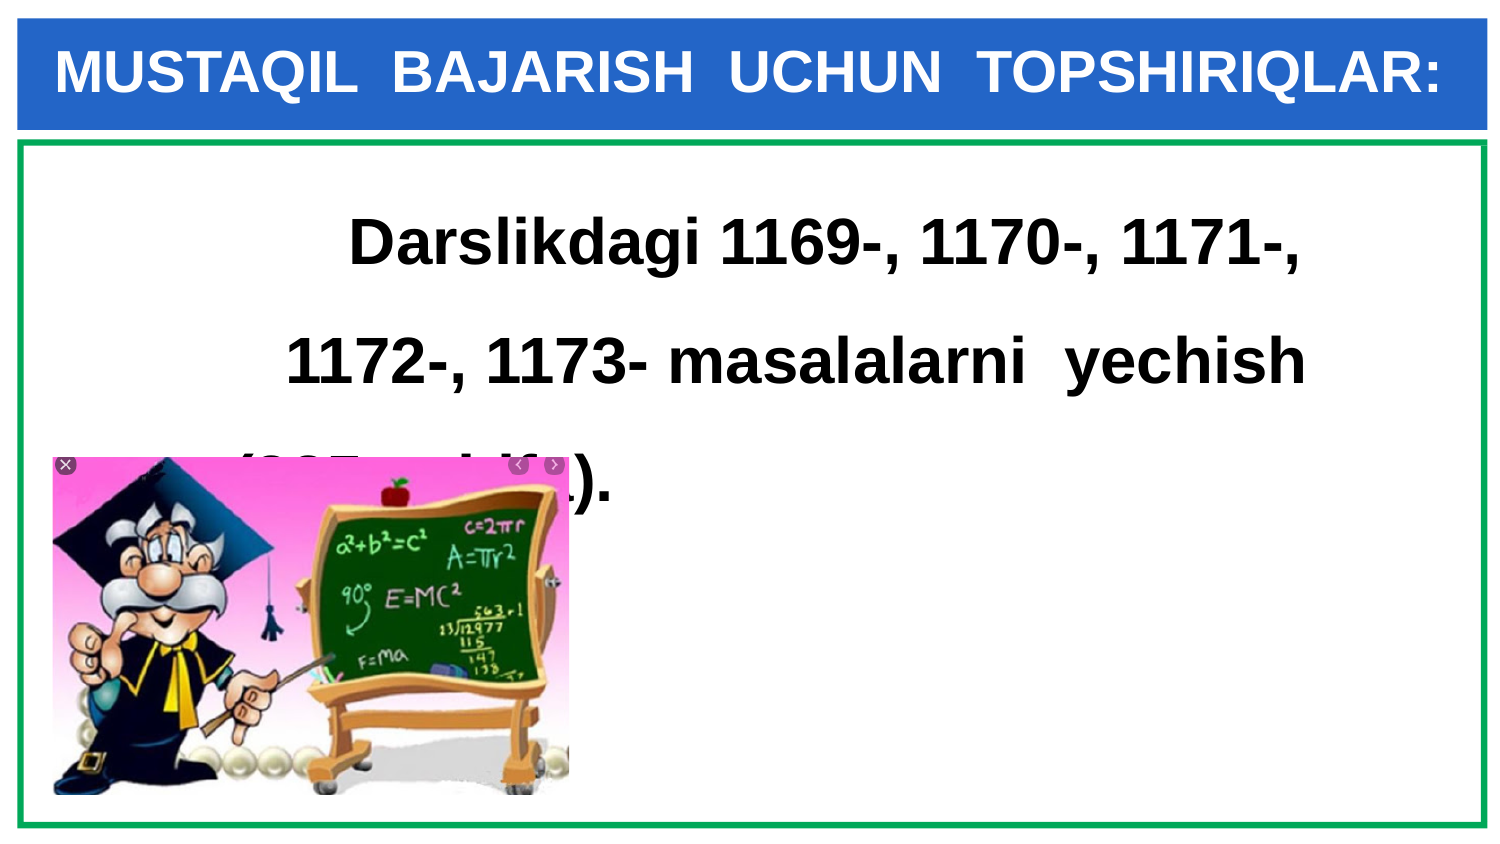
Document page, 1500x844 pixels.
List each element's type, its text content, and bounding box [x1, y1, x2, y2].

picture [52, 457, 570, 796]
list Darslikdagi 1169-, 1170-, 1171-, 1172-, 1173- masalalarni yechish (225-sahifa). [230, 150, 1383, 504]
list MUSTAQIL BAJARISH UCHUN TOPSHIRIQLAR: [17, 32, 1483, 106]
